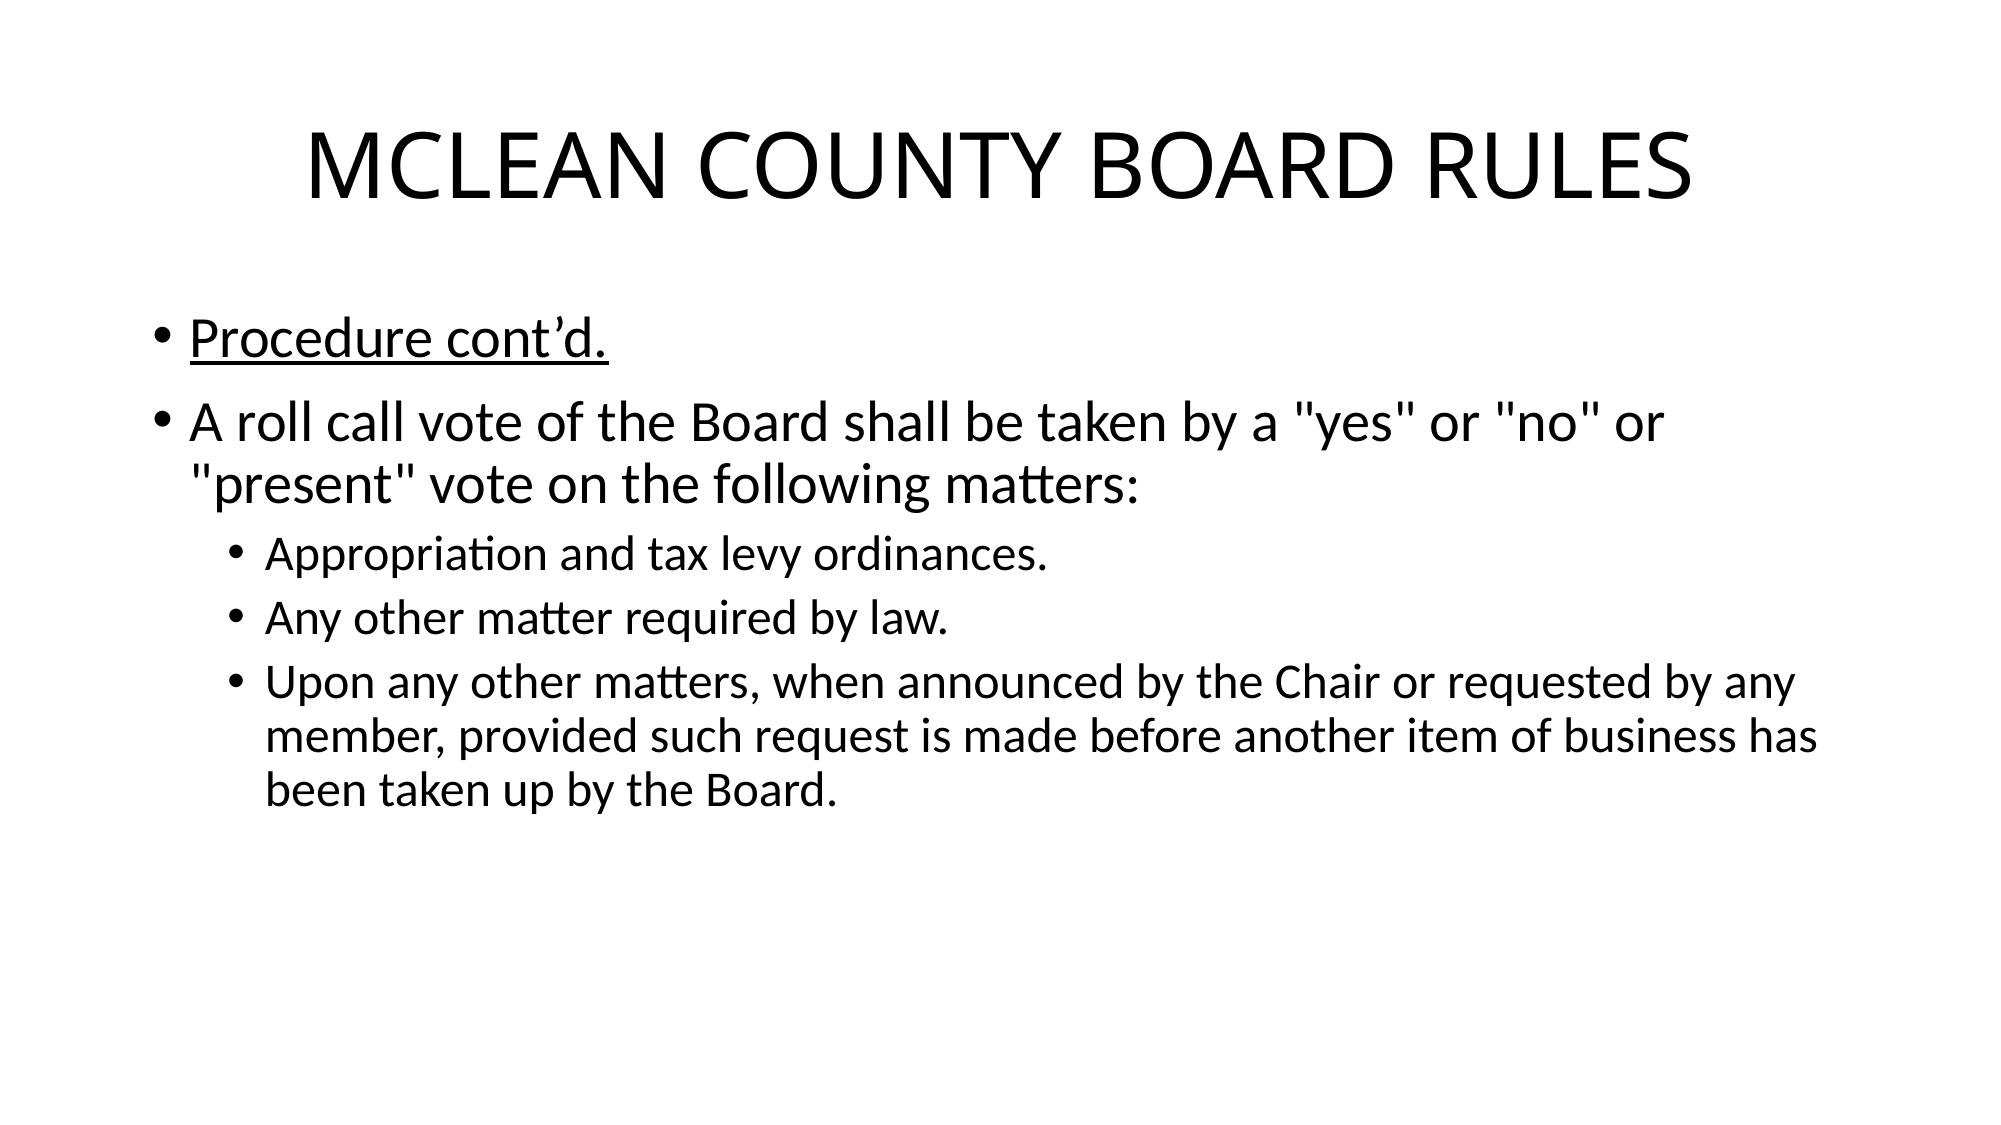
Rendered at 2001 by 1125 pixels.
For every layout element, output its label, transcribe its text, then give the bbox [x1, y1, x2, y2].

list Procedure cont’d. A roll call vote of the Board shall be taken by a "yes" or "no" or "present" vote on the following matters: Appropriation and tax levy ordinances. Any other matter required by law. Upon any other matters, when announced by the Chair or requested by any member, provided such request is made before another item of business has been taken up by the Board. [137, 299, 1863, 1014]
title MCLEAN COUNTY BOARD RULES [137, 59, 1863, 278]
